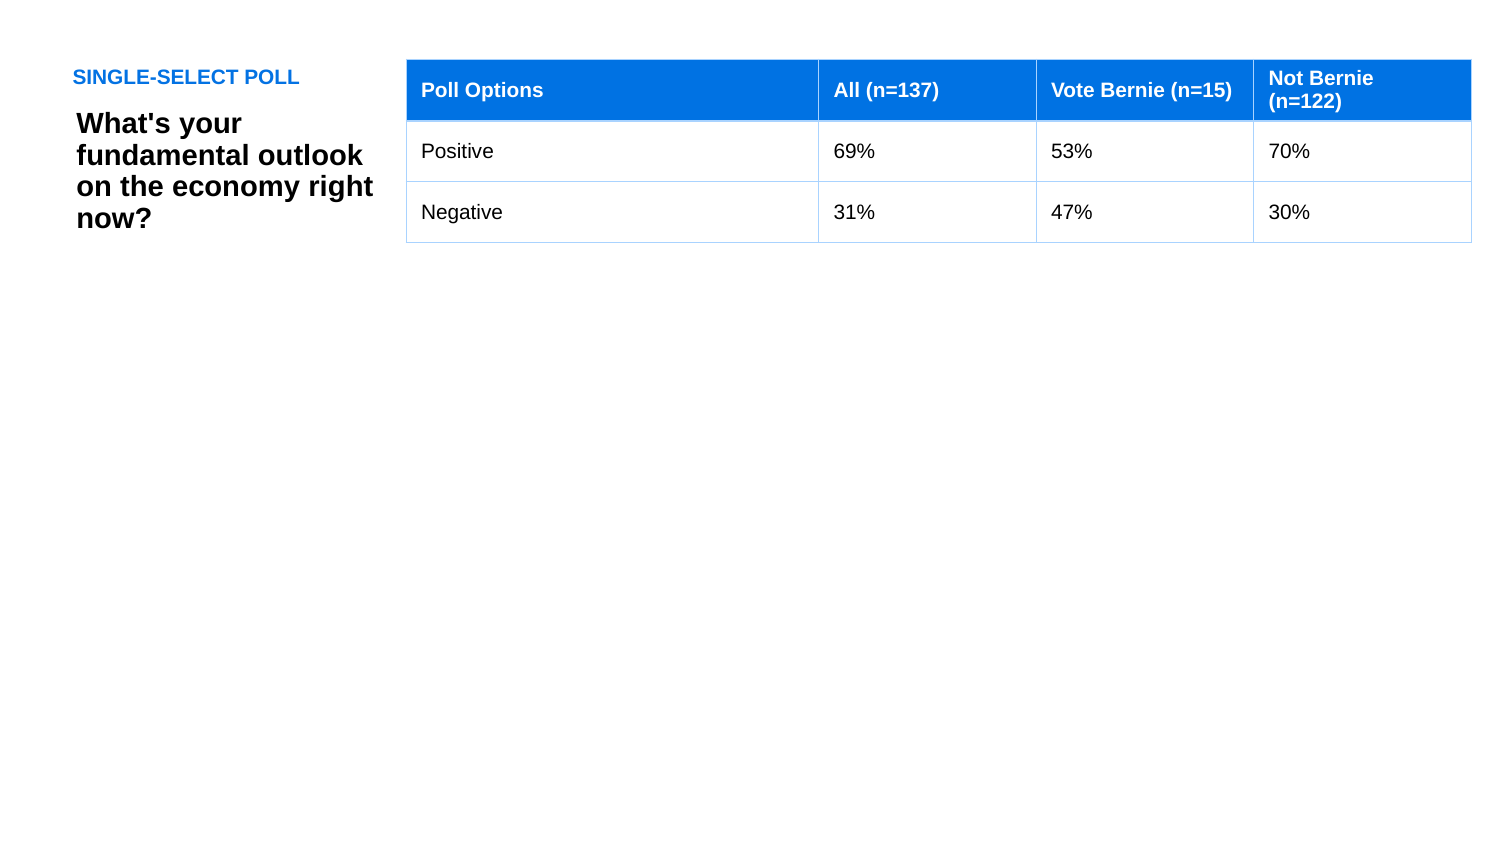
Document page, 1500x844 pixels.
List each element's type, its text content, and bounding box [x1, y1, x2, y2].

table_cell Negative [407, 182, 818, 242]
table_header Vote Bernie (n=15) [1037, 60, 1253, 120]
list SINGLE-SELECT POLL [57, 59, 406, 102]
table_cell 30% [1254, 182, 1471, 242]
table_cell 69% [819, 122, 1036, 181]
table_cell Positive [407, 122, 818, 181]
list What's your fundamental outlook on the economy right now? [61, 102, 407, 763]
table_cell 53% [1037, 122, 1253, 181]
table_cell 47% [1037, 182, 1253, 242]
table_header All (n=137) [819, 60, 1036, 120]
table_cell 31% [819, 182, 1036, 242]
table_header Not Bernie (n=122) [1254, 60, 1471, 120]
table_cell 70% [1254, 122, 1471, 181]
table_header Poll Options [407, 60, 818, 120]
